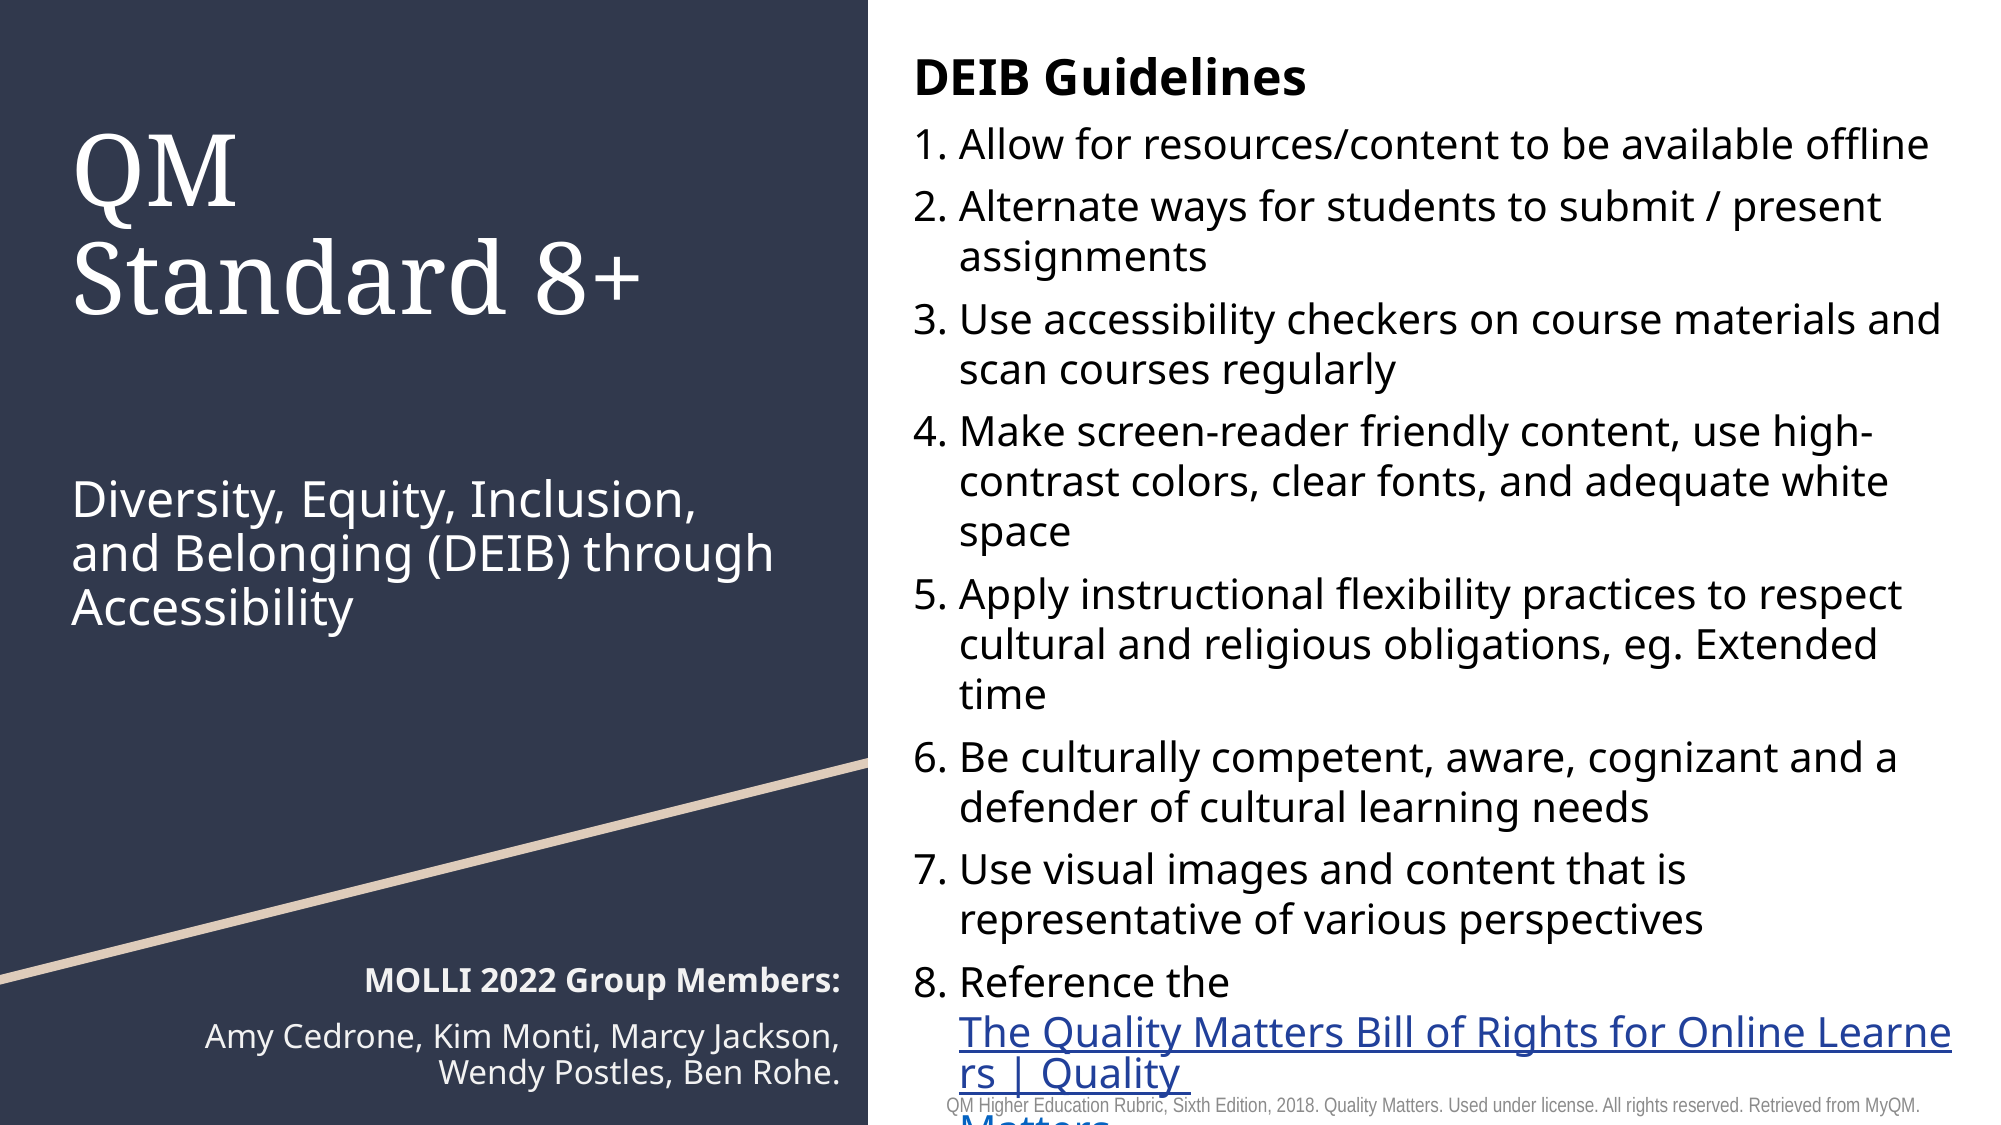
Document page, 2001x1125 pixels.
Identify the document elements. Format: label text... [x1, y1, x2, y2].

list Diversity, Equity, Inclusion, and Belonging (DEIB) through Accessibility [56, 466, 813, 713]
title QM Standard 8+ [56, 112, 813, 440]
footer QM Higher Education Rubric, Sixth Edition, 2018. Quality Matters. Used under license. All rights reserved. Retrieved from MyQM. [867, 1084, 2000, 1125]
list DEIB Guidelines Allow for resources/content to be available offline Alternate ways for students to submit / present assignments Use accessibility checkers on course materials and scan courses regularly Make screen-reader friendly content, use high-contrast colors, clear fonts, and adequate white space Apply instructional flexibility practices to respect cultural and religious obligations, eg. Extended time Be culturally competent, aware, cognizant and a defender of cultural learning needs Use visual images and content that is representative of various perspectives Reference the The Quality Matters Bill of Rights for Online Learners | Quality Matters [868, 0, 2000, 1084]
